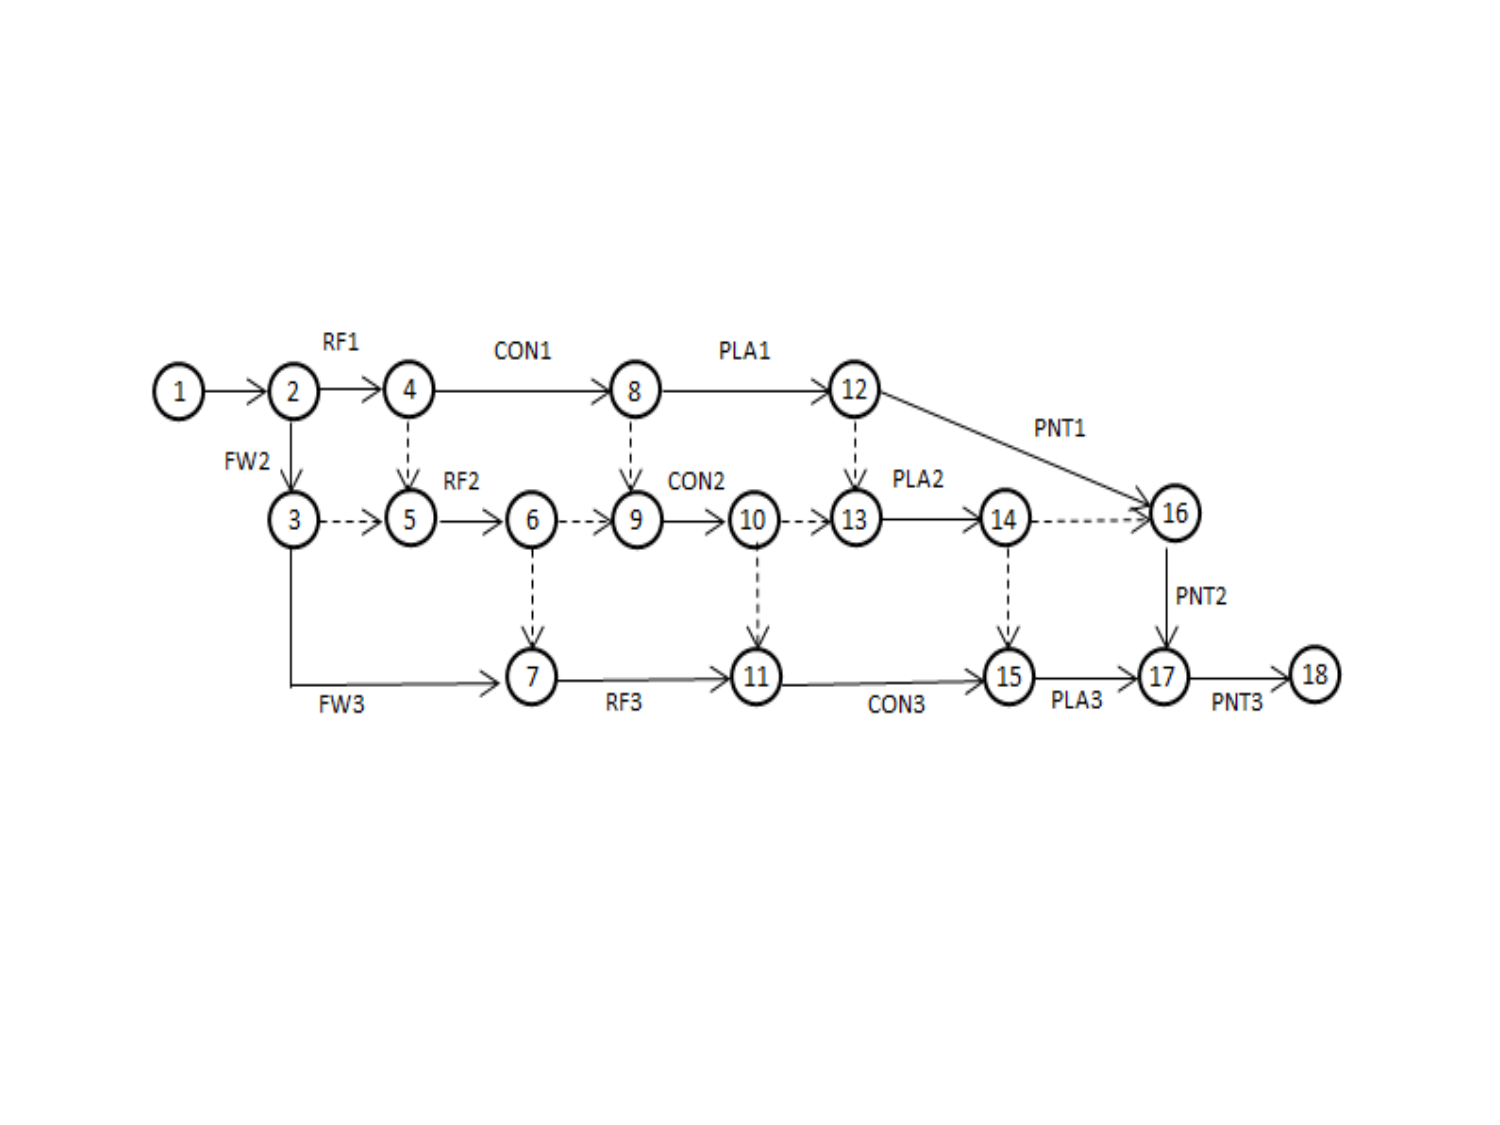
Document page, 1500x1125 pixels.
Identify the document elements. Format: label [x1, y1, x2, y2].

list [147, 278, 1353, 740]
